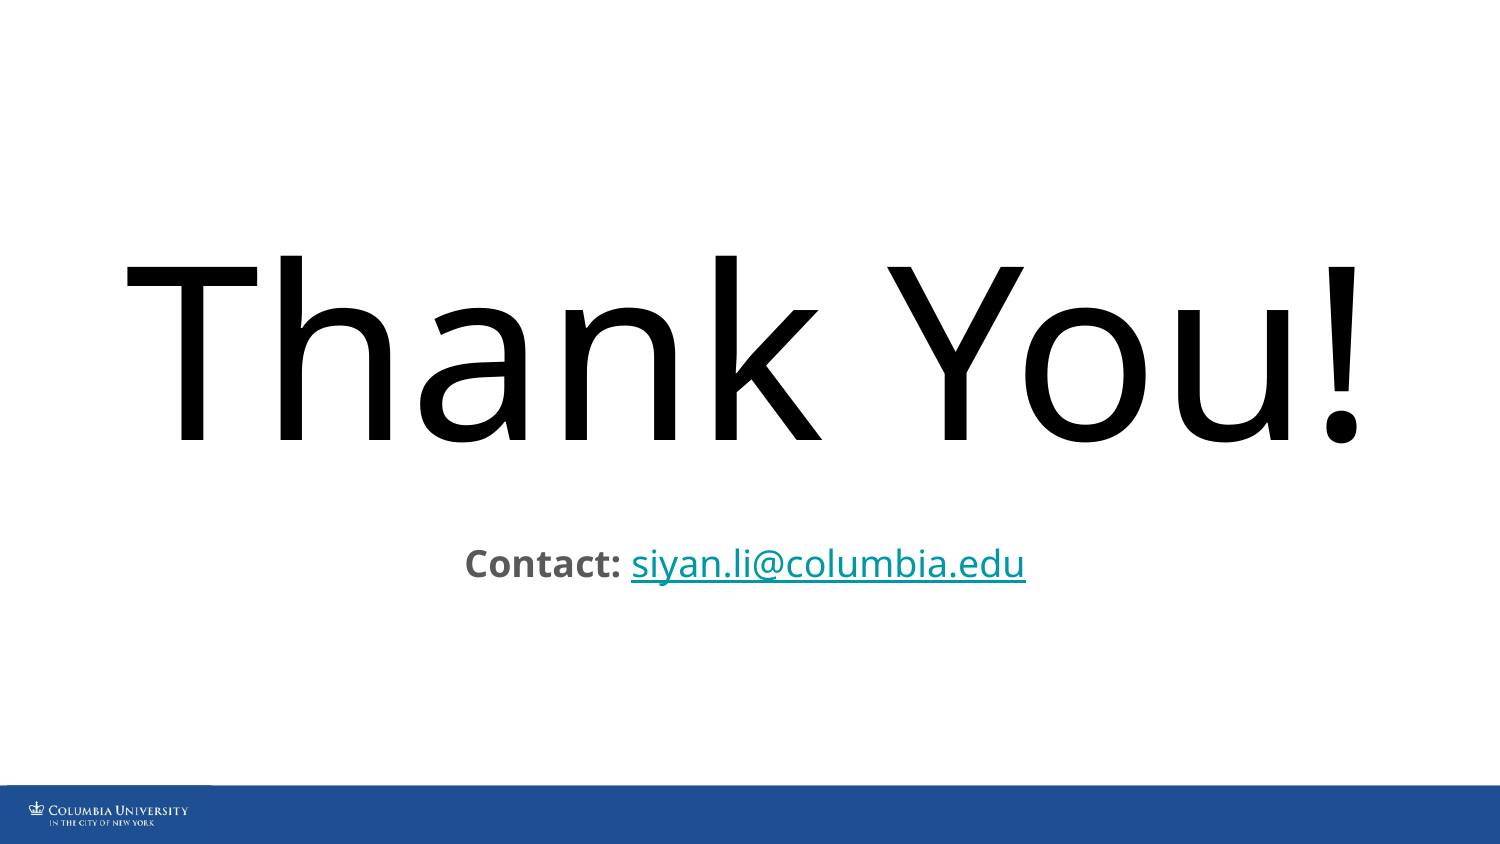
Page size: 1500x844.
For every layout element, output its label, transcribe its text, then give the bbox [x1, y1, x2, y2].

title Thank You! [51, 181, 1449, 504]
picture [0, 0, 1500, 844]
list Contact: siyan.li@columbia.edu [51, 517, 1449, 731]
